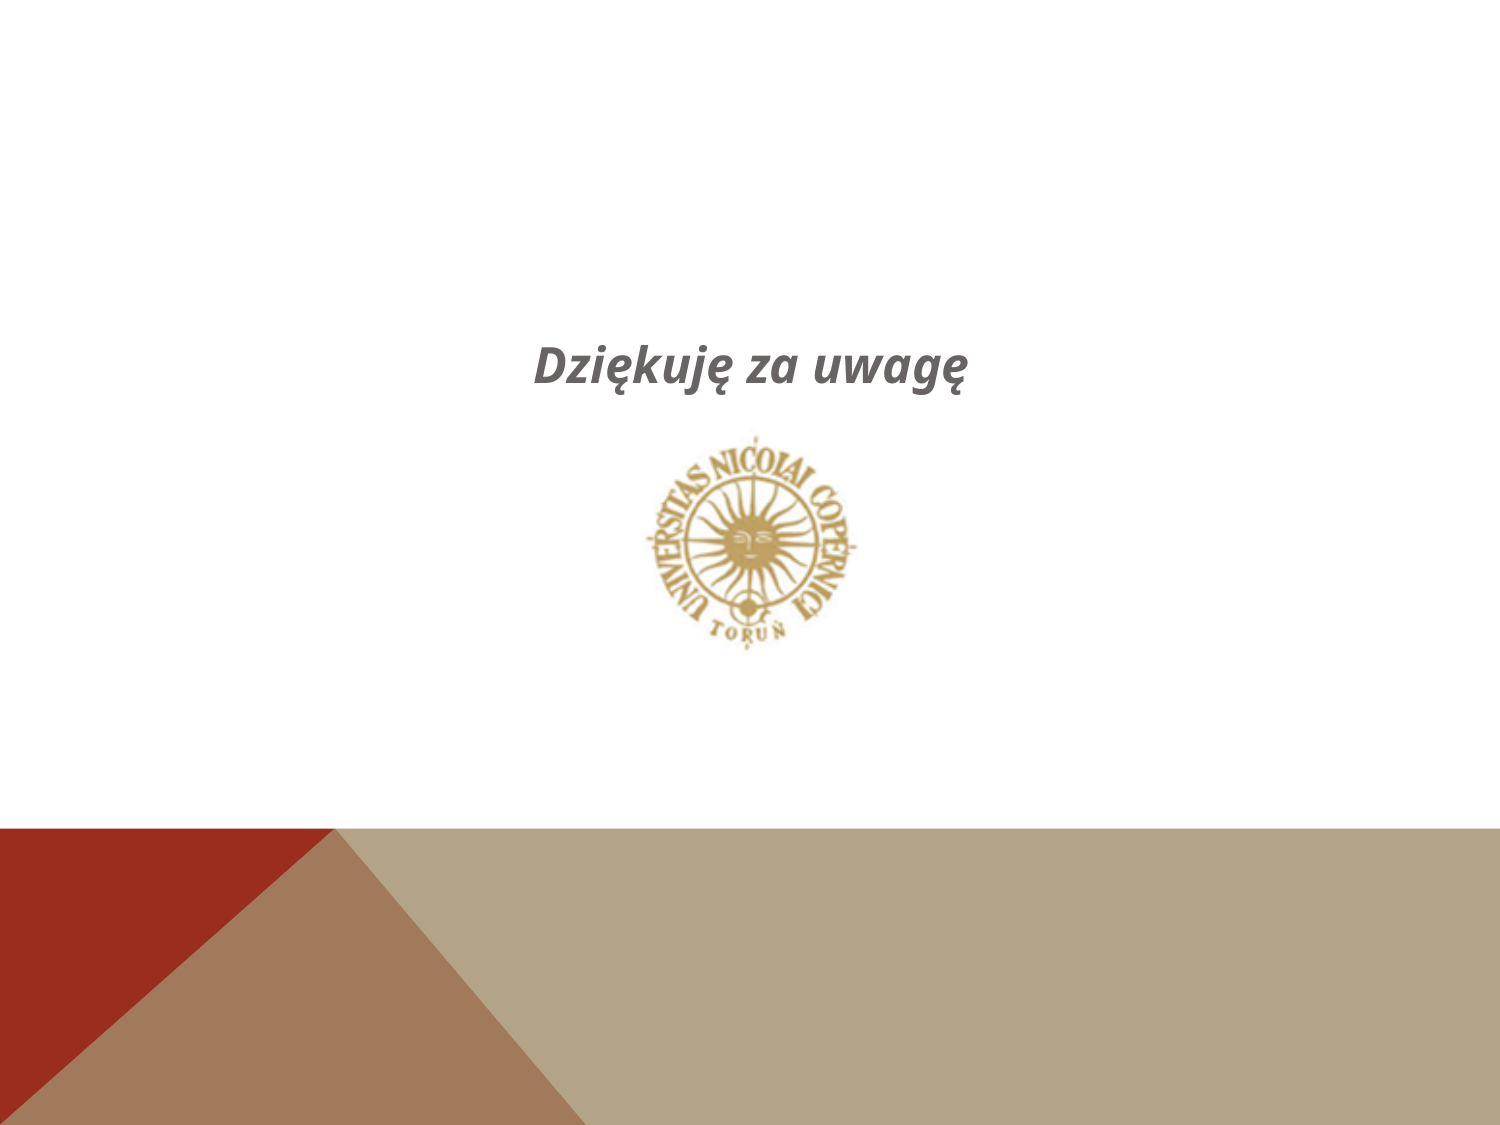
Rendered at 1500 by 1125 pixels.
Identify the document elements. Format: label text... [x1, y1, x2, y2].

list Dziękuję za uwagę [134, 172, 1369, 761]
picture [607, 420, 893, 669]
